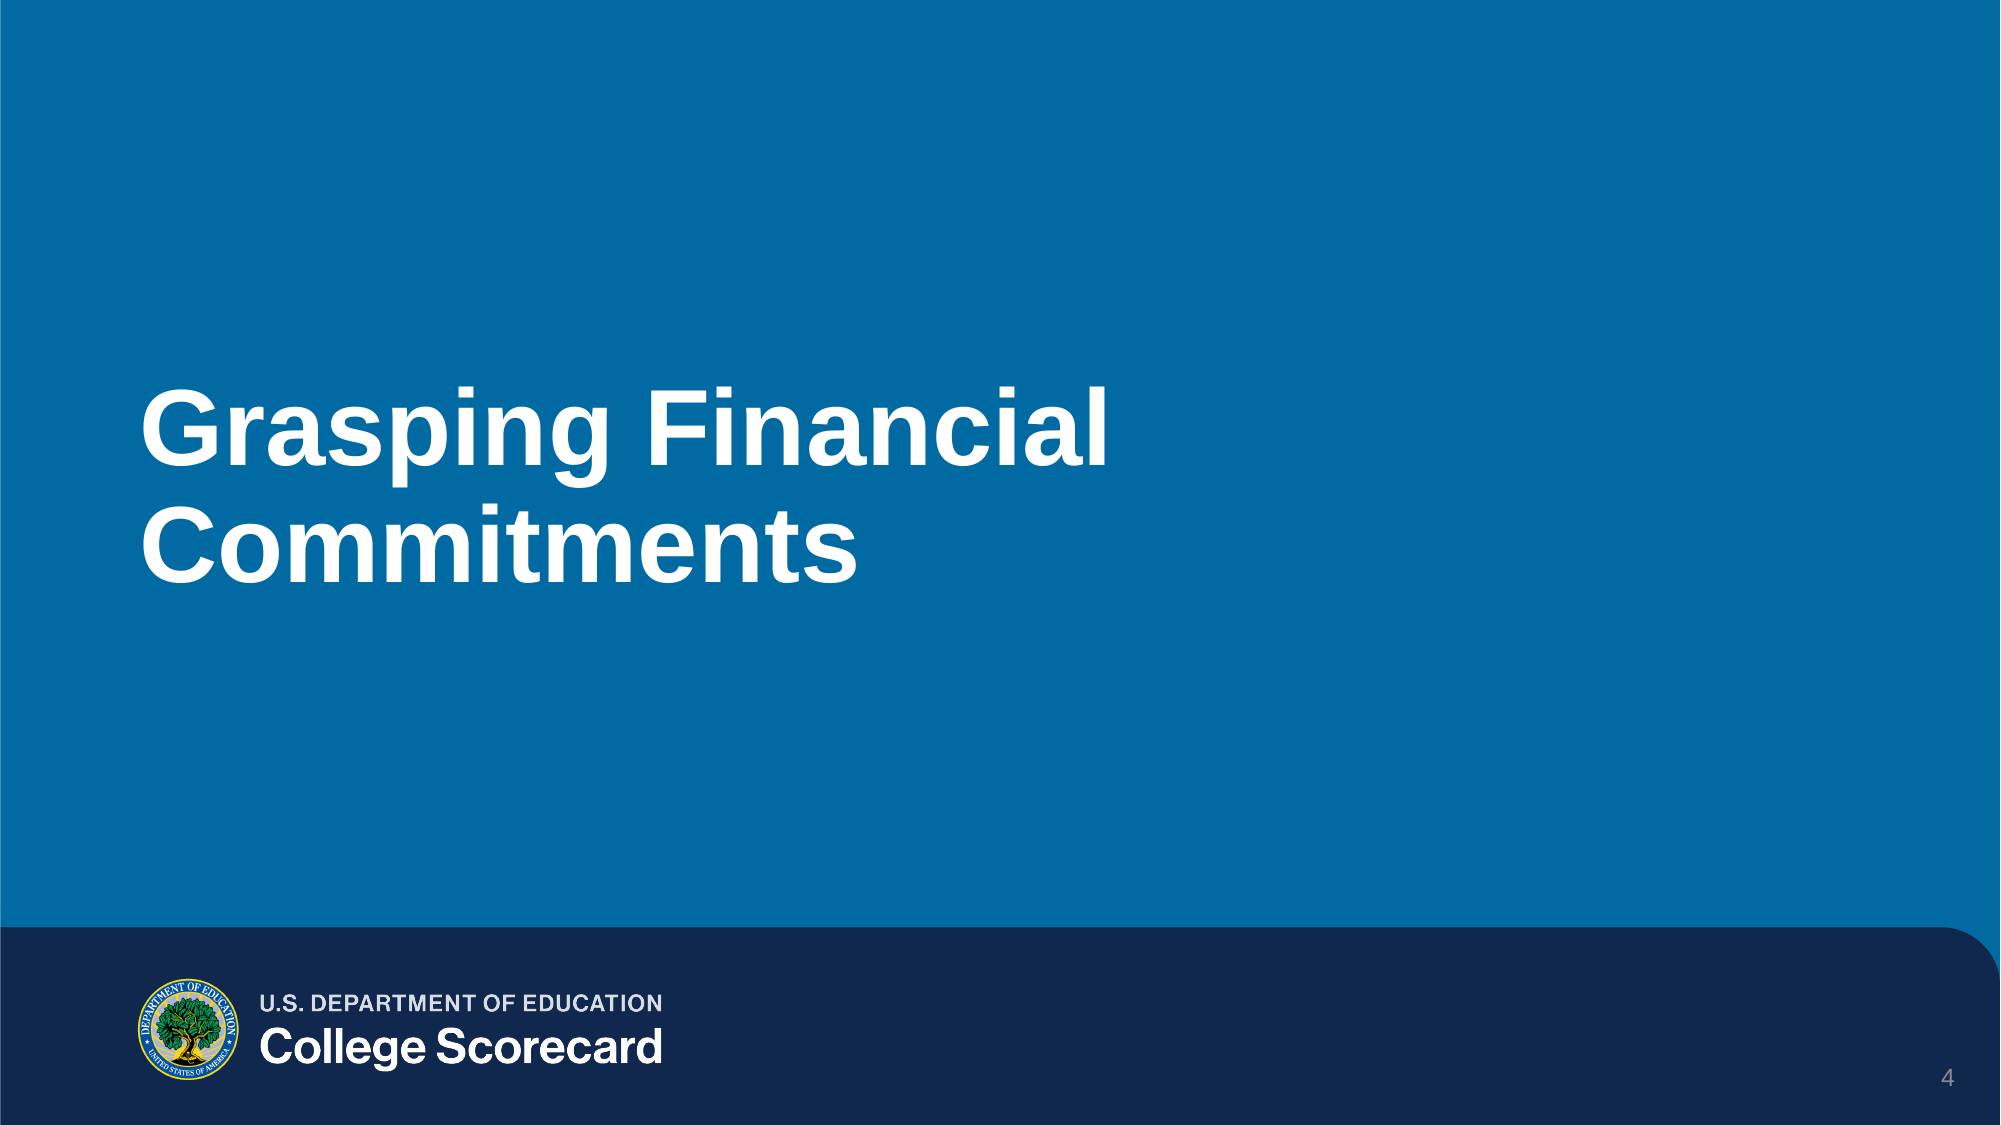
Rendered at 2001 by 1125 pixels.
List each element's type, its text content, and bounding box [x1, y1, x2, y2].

title Grasping Financial Commitments [124, 203, 1850, 614]
slide_number 4 [1550, 1065, 2000, 1125]
picture [0, 0, 2000, 1125]
